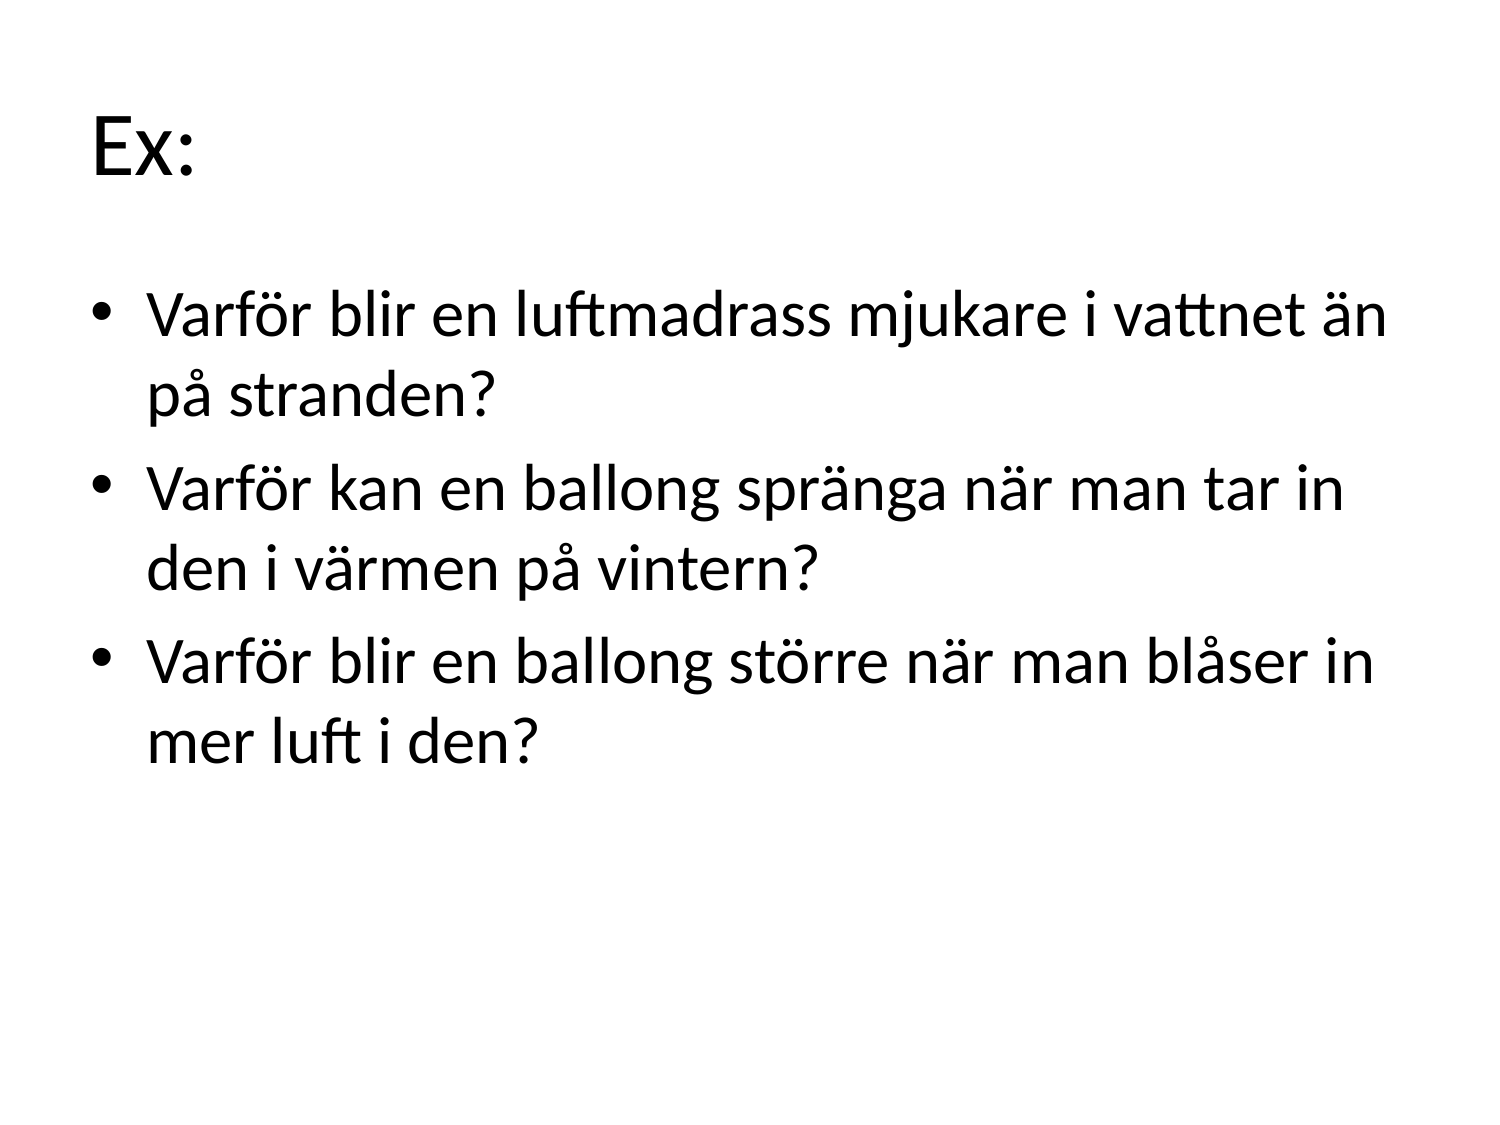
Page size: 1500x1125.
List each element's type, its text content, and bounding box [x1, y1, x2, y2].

title Ex: [75, 45, 1425, 233]
list Varför blir en luftmadrass mjukare i vattnet än på stranden? Varför kan en ballong spränga när man tar in den i värmen på vintern? Varför blir en ballong större när man blåser in mer luft i den? [75, 262, 1425, 1005]
